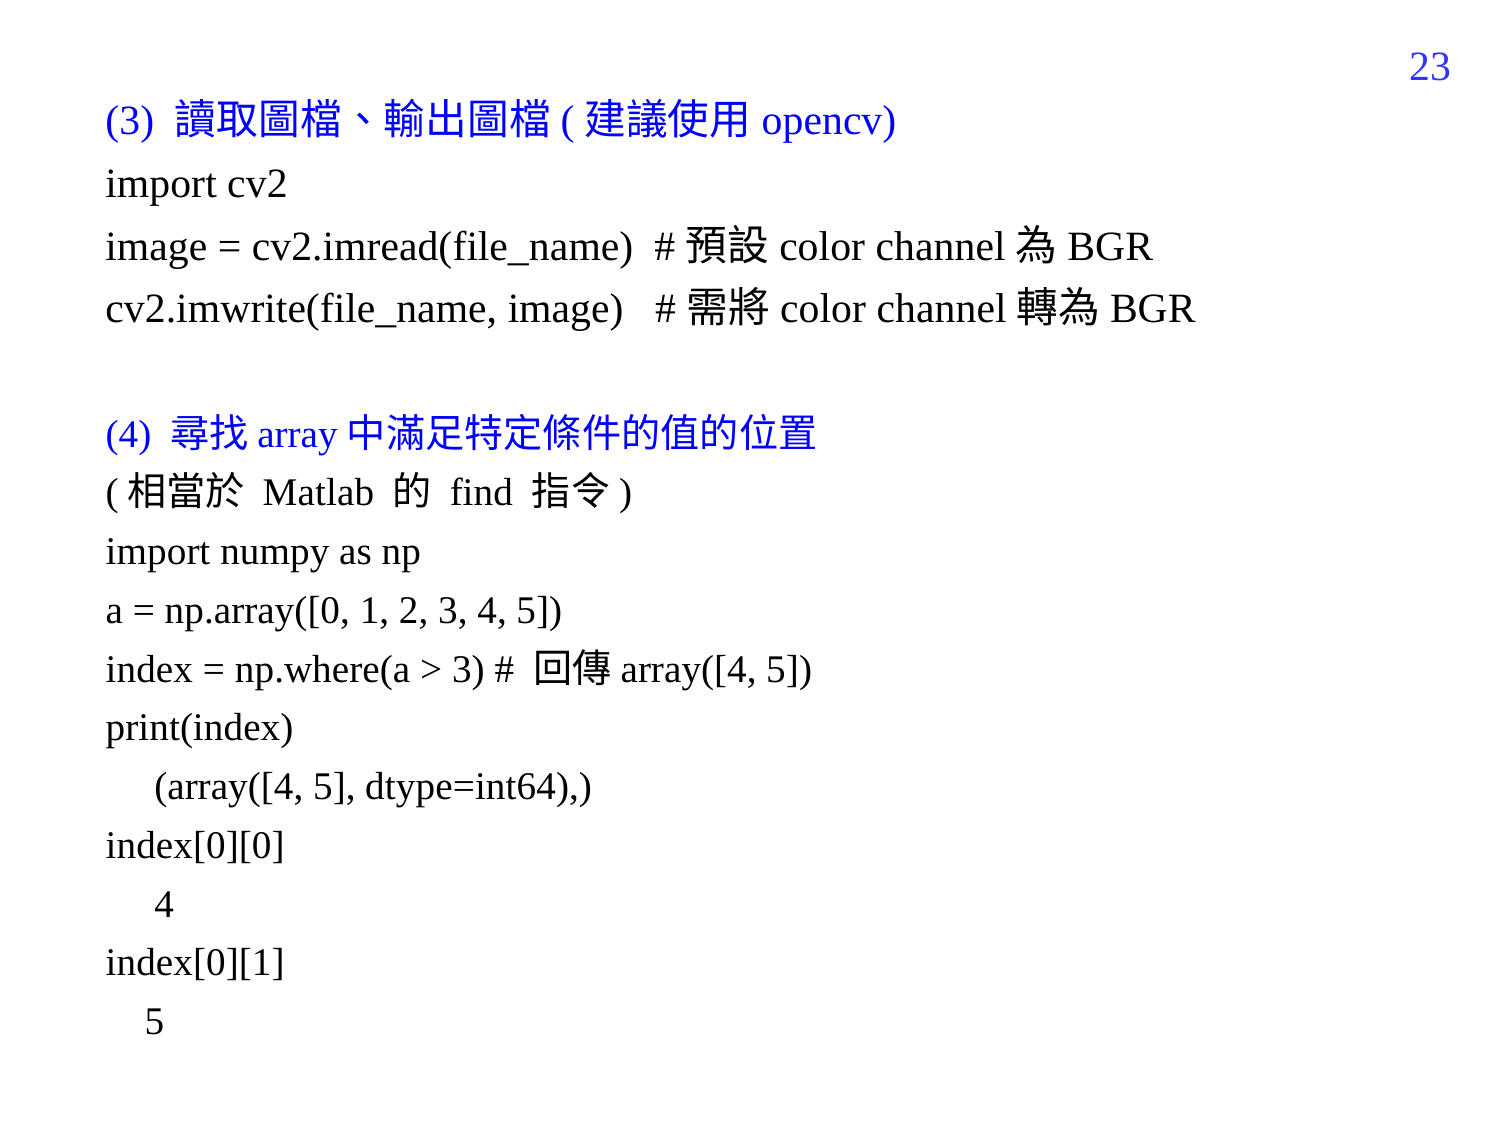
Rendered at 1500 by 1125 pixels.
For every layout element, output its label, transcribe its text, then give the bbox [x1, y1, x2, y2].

slide_number 103 [1316, 30, 1467, 110]
text_box (3) 讀取圖檔、輸出圖檔(建議使用opencv) import cv2 image = cv2.imread(file_name) #預設color channel為BGR cv2.imwrite(file_name, image) #需將color channel轉為BGR [90, 85, 1252, 339]
list (4) 尋找array中滿足特定條件的值的位置 (相當於 Matlab 的 find 指令) import numpy as np a = np.array([0, 1, 2, 3, 4, 5]) index = np.where(a > 3) # 回傳array([4, 5]) print(index) (array([4, 5], dtype=int64),) index[0][0] 4 index[0][1] 5 [90, 400, 1385, 1054]
